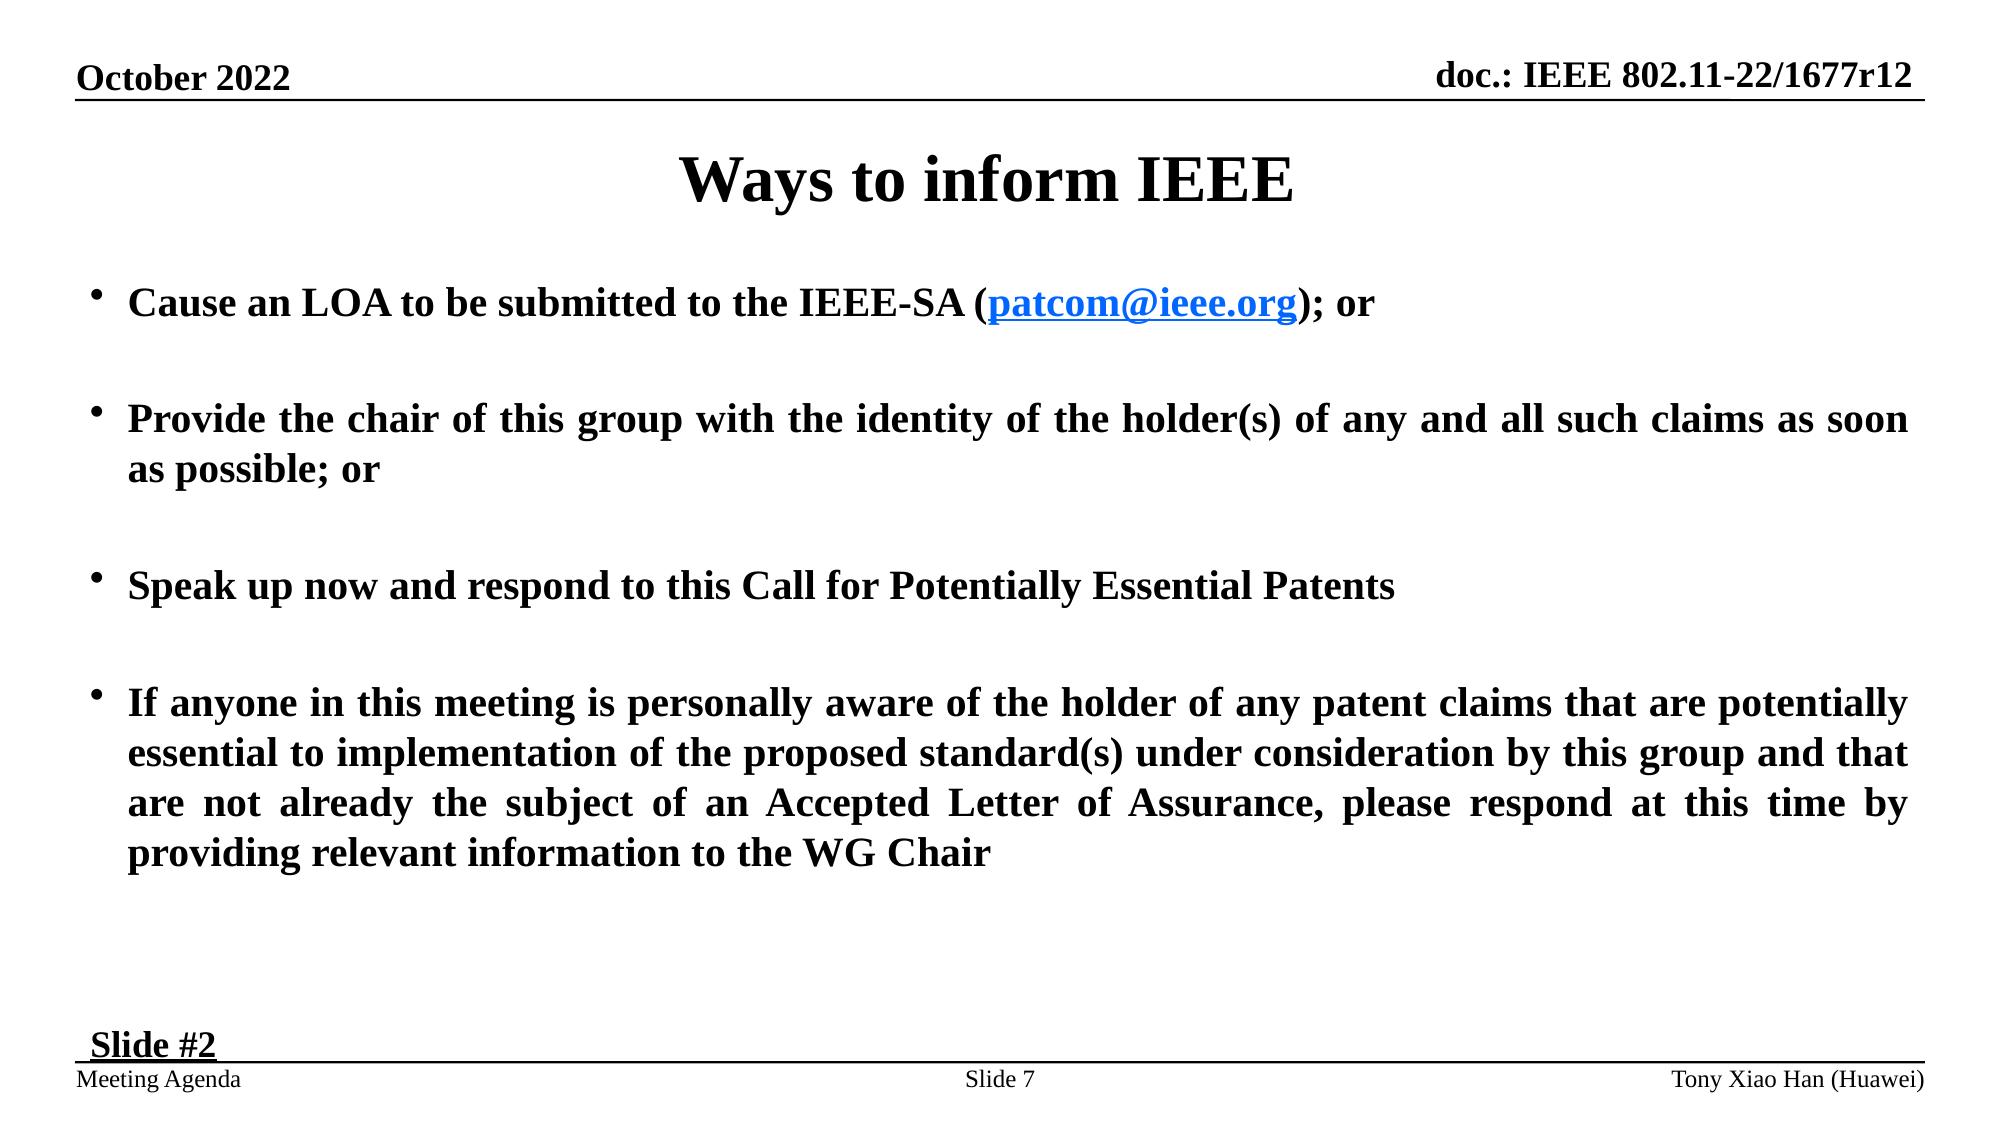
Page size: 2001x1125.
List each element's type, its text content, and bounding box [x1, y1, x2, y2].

text_box Cause an LOA to be submitted to the IEEE-SA (patcom@ieee.org); or Provide the chair of this group with the identity of the holder(s) of any and all such claims as soon as possible; or Speak up now and respond to this Call for Potentially Essential Patents If anyone in this meeting is personally aware of the holder of any patent claims that are potentially essential to implementation of the proposed standard(s) under consideration by this group and that are not already the subject of an Accepted Letter of Assurance, please respond at this time by providing relevant information to the WG Chair [75, 246, 1925, 938]
text_box Slide #2 [75, 1012, 232, 1073]
text_box [337, 37, 1688, 163]
text_box Ways to inform IEEE [337, 87, 1638, 263]
